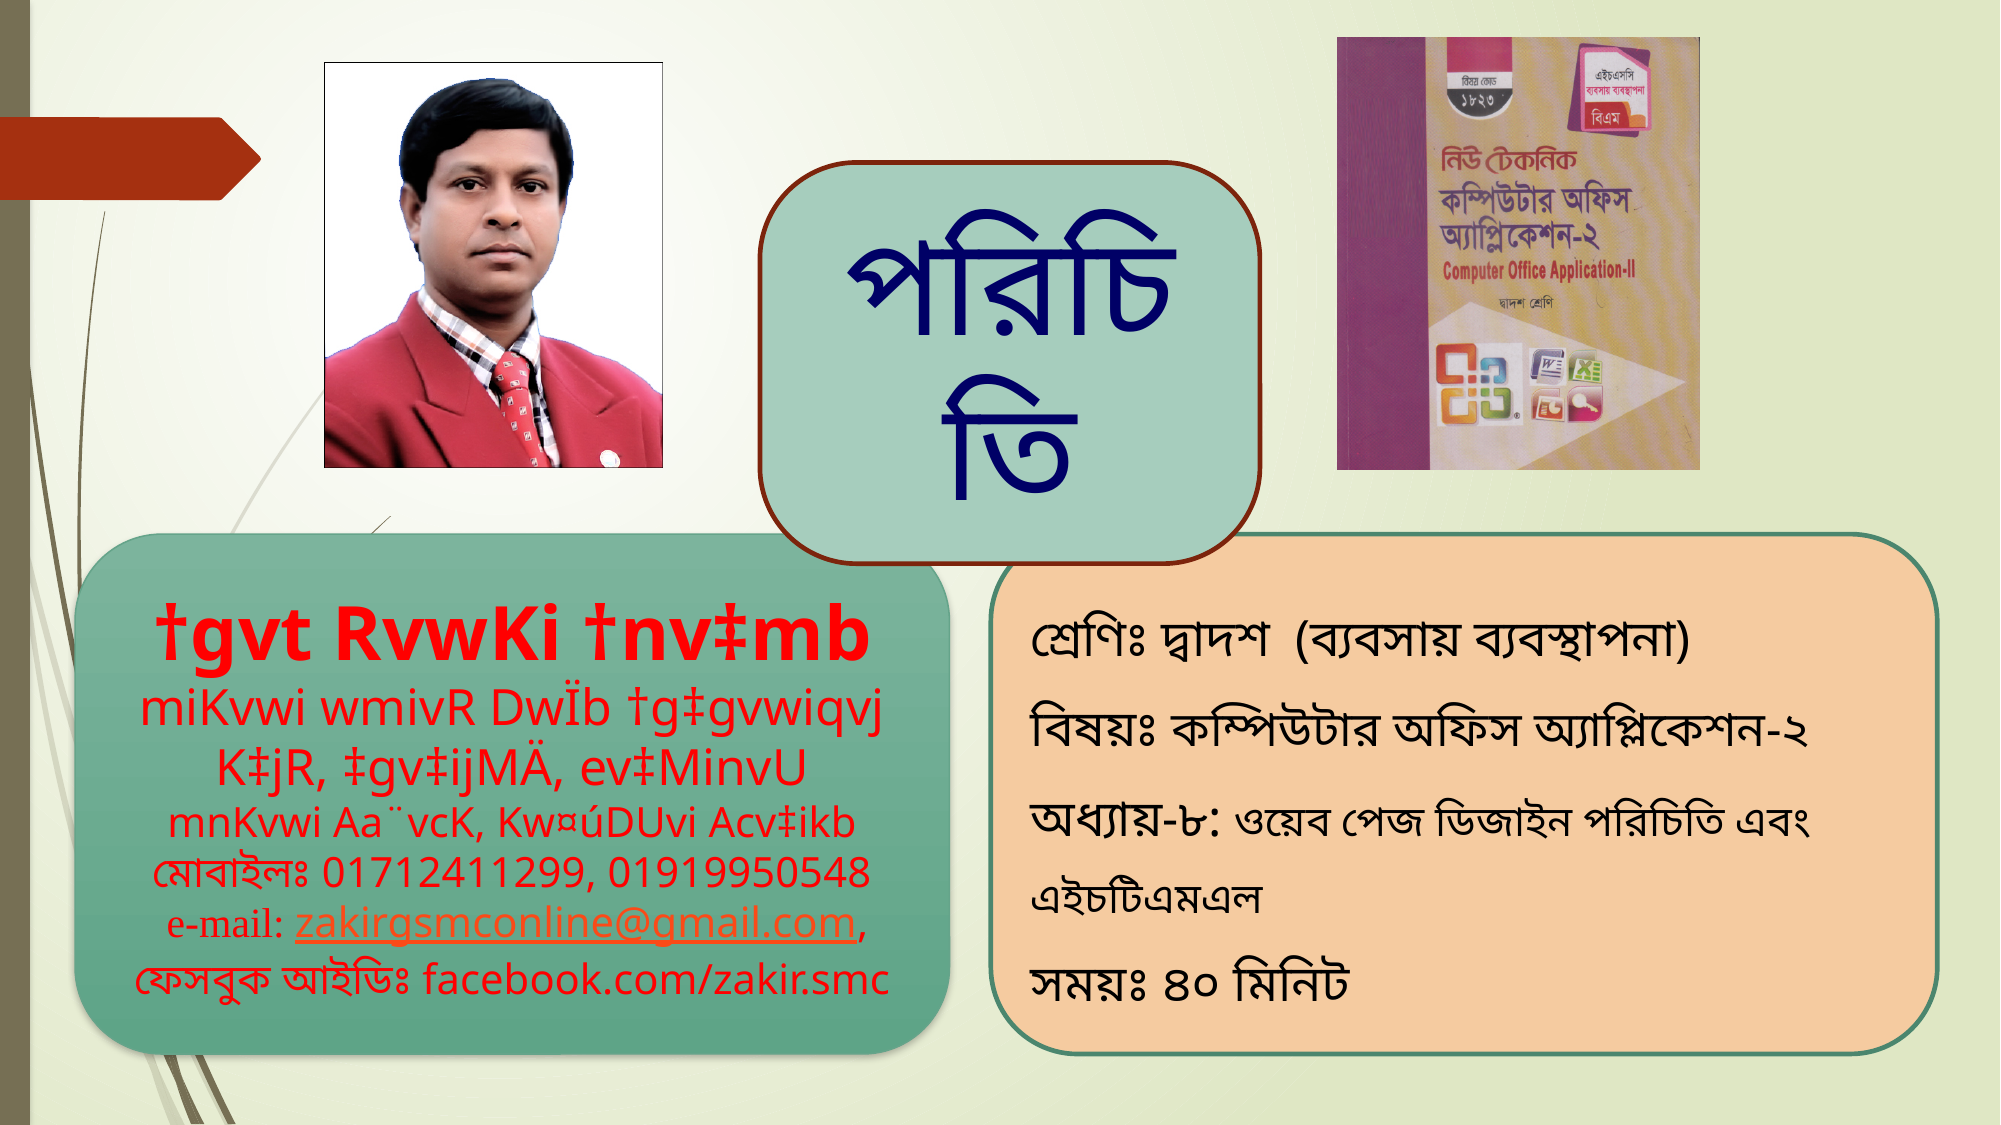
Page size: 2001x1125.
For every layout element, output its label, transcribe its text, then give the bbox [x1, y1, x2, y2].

picture [324, 62, 663, 468]
text_box †gvt RvwKi †nv‡mb miKvwi wmivR DwÏb †g‡gvwiqvj K‡jR, ‡gv‡ijMÄ, ev‡MinvU mnKvwi Aa¨vcK, Kw¤úDUvi Acv‡ikb মোবাইলঃ 01712411299, 01919950548 e-mail: zakirgsmconline@gmail.com, ফেসবুক আইডিঃ facebook.com/zakir.smc [74, 533, 951, 1055]
picture [1337, 37, 1701, 471]
text_box পরিচিতি [759, 162, 1260, 564]
text_box শ্রেণিঃ দ্বাদশ (ব্যবসায় ব্যবস্থাপনা) বিষয়ঃ কম্পিউটার অফিস অ্যাপ্লিকেশন-২ অধ্যায়-৮: ওয়েব পেজ ডিজাইন পরিচিতি এবং এইচটিএমএল সময়ঃ ৪০ মিনিট [990, 534, 1938, 1055]
